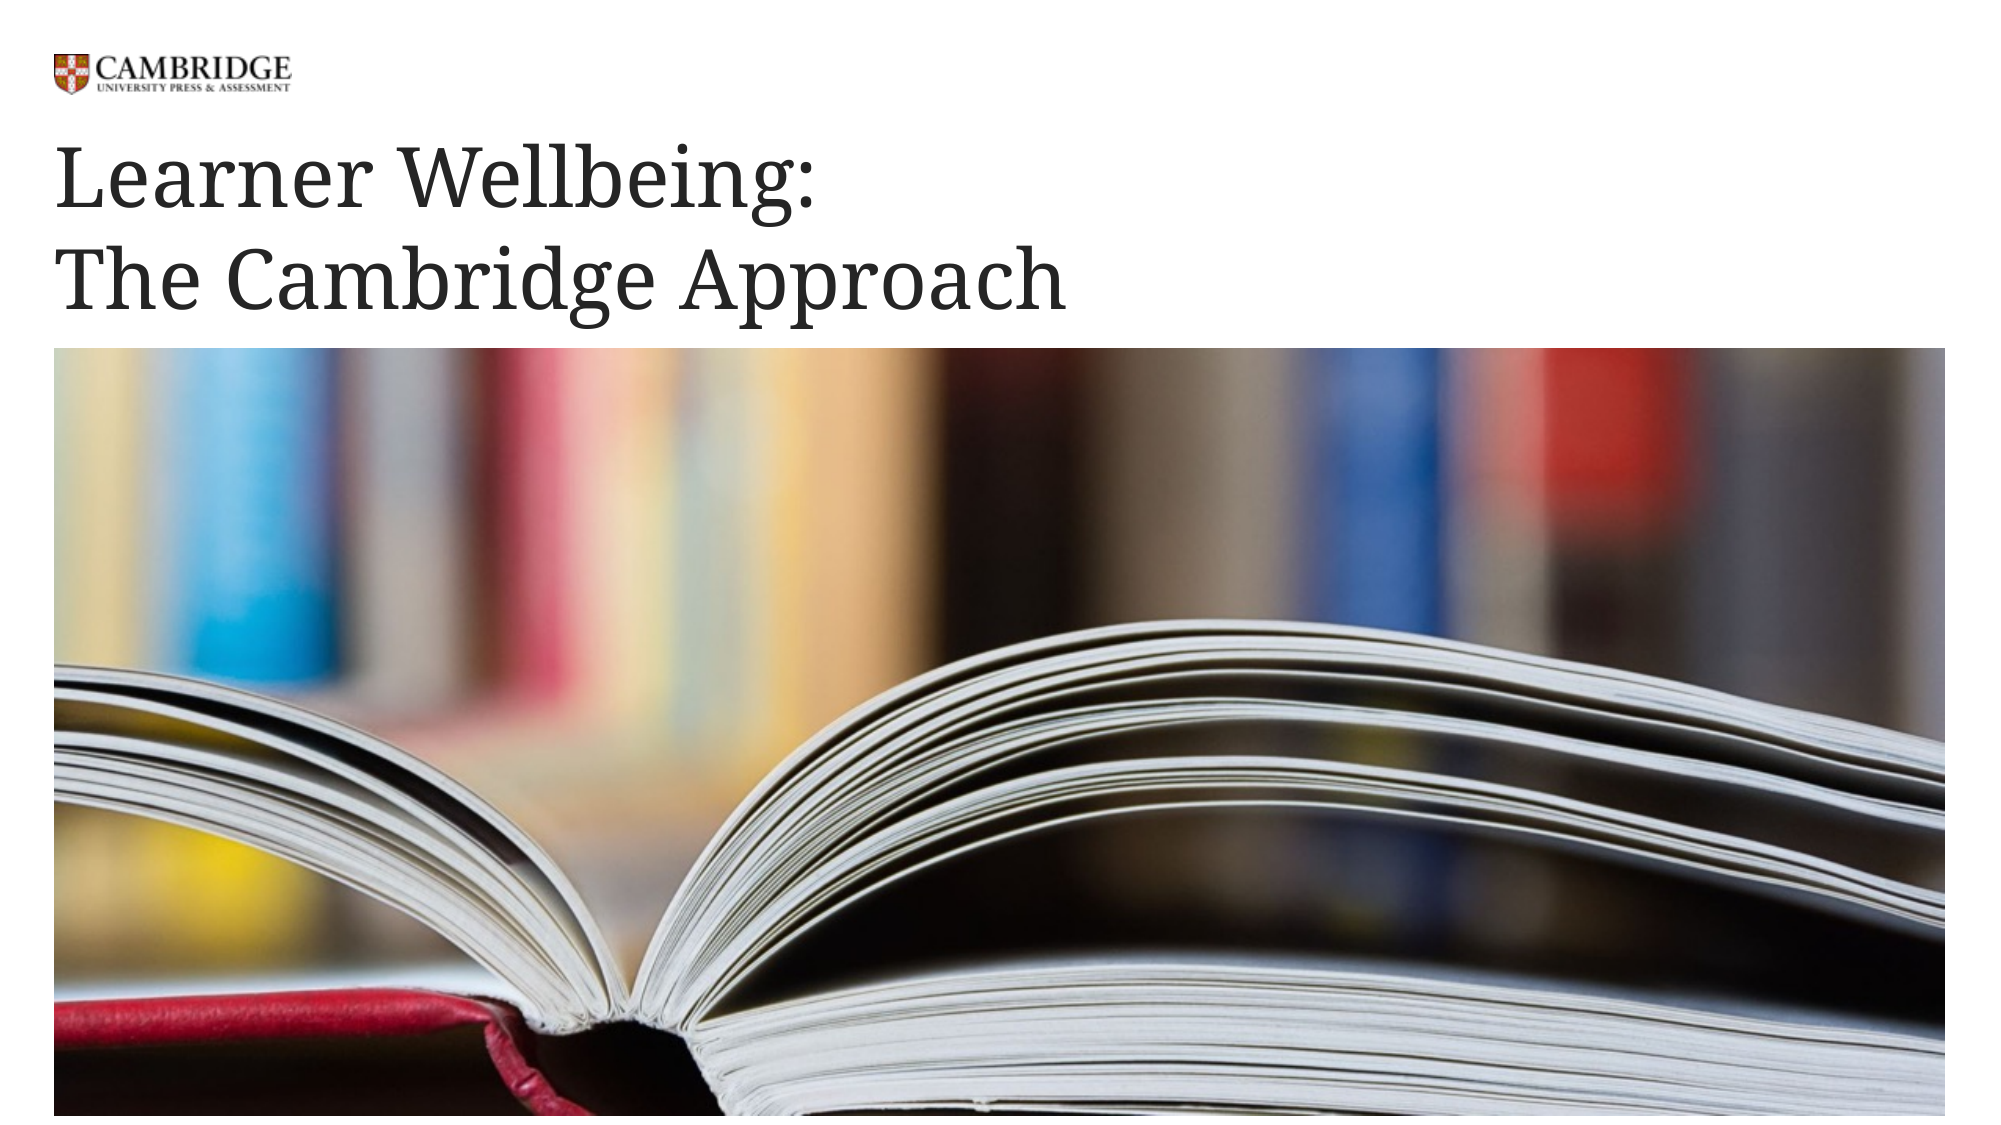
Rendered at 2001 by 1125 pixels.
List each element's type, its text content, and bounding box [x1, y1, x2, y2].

picture [54, 54, 292, 95]
text_box Learner Wellbeing: The Cambridge Approach [54, 187, 1945, 276]
picture [54, 348, 1945, 1116]
